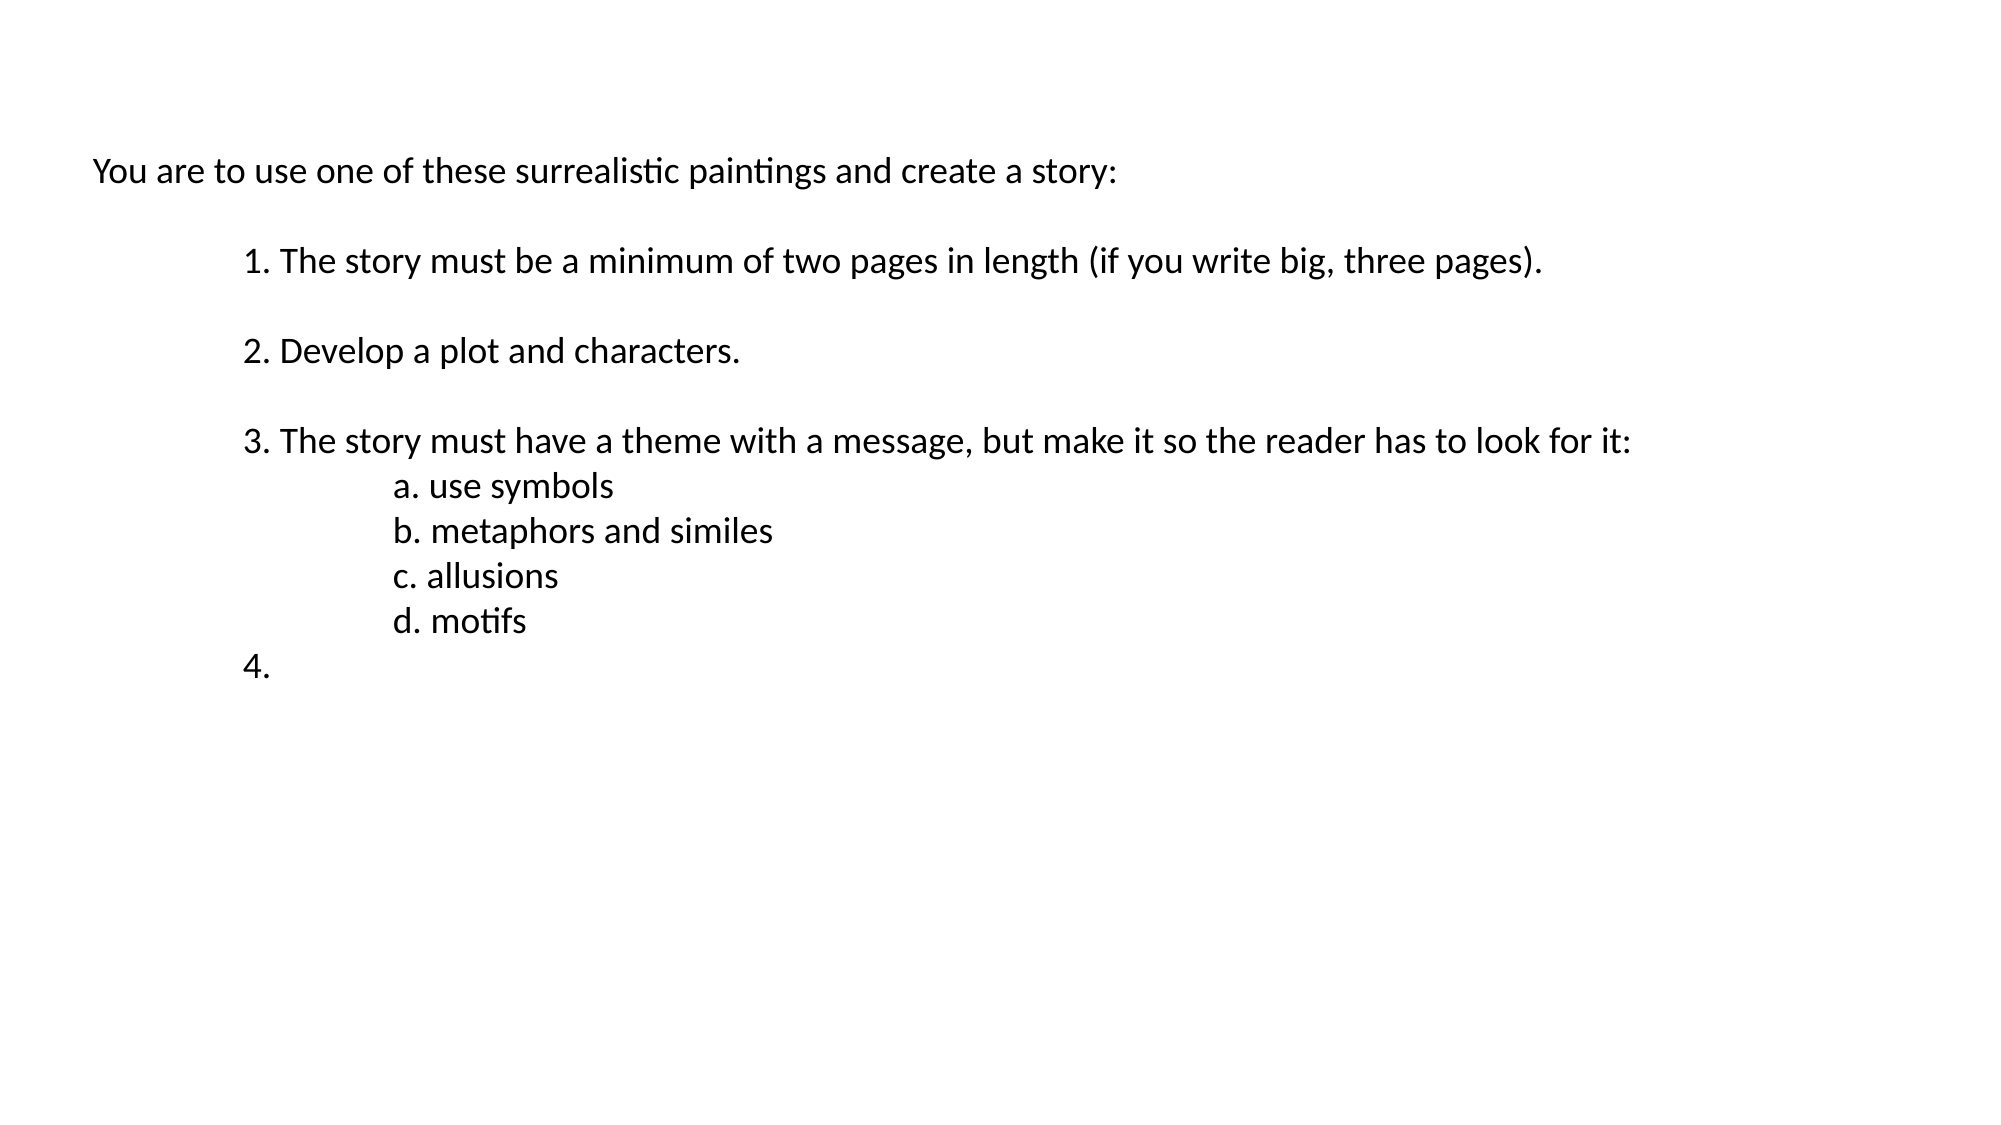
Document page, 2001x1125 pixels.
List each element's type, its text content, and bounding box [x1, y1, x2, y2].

text_box You are to use one of these surrealistic paintings and create a story: 1. The story must be a minimum of two pages in length (if you write big, three pages). 2. Develop a plot and characters. 3. The story must have a theme with a message, but make it so the reader has to look for it: a. use symbols b. metaphors and similes c. allusions d. motifs 4. [78, 139, 1874, 694]
